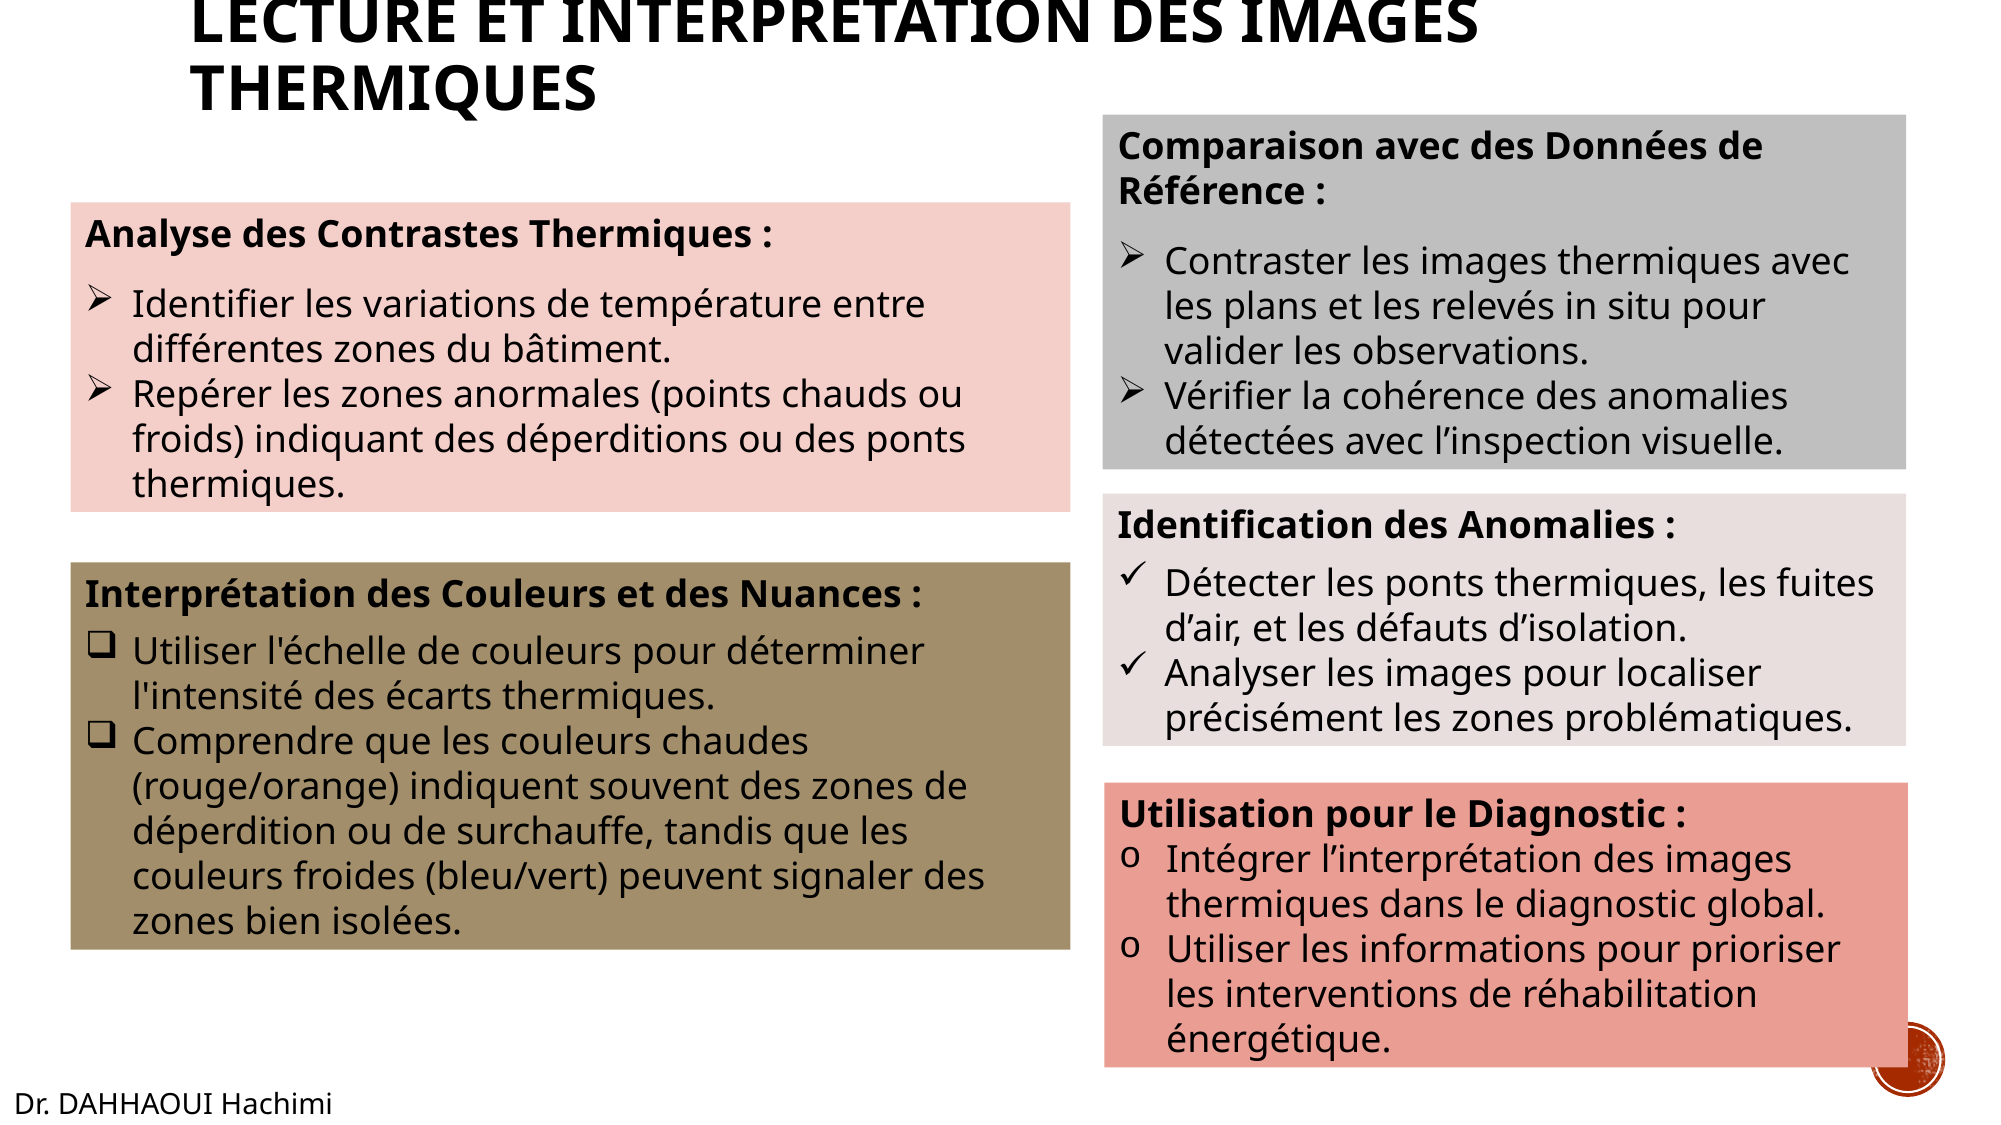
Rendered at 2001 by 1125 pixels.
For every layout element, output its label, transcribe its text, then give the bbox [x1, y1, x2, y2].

title Lecture et Interprétation des Images Thermiques [174, 0, 1825, 245]
text_box Analyse des Contrastes Thermiques : Identifier les variations de température entre différentes zones du bâtiment. Repérer les zones anormales (points chauds ou froids) indiquant des déperditions ou des ponts thermiques. [70, 202, 1071, 512]
text_box Comparaison avec des Données de Référence : Contraster les images thermiques avec les plans et les relevés in situ pour valider les observations. Vérifier la cohérence des anomalies détectées avec l’inspection visuelle. [1102, 114, 1907, 470]
text_box Utilisation pour le Diagnostic : Intégrer l’interprétation des images thermiques dans le diagnostic global. Utiliser les informations pour prioriser les interventions de réhabilitation énergétique. [1104, 782, 1908, 1068]
text_box Identification des Anomalies : Détecter les ponts thermiques, les fuites d’air, et les défauts d’isolation. Analyser les images pour localiser précisément les zones problématiques. [1102, 493, 1907, 746]
text_box Dr. DAHHAOUI Hachimi [0, 1055, 445, 1125]
text_box Interprétation des Couleurs et des Nuances : Utiliser l'échelle de couleurs pour déterminer l'intensité des écarts thermiques. Comprendre que les couleurs chaudes (rouge/orange) indiquent souvent des zones de déperdition ou de surchauffe, tandis que les couleurs froides (bleu/vert) peuvent signaler des zones bien isolées. [70, 562, 1071, 950]
